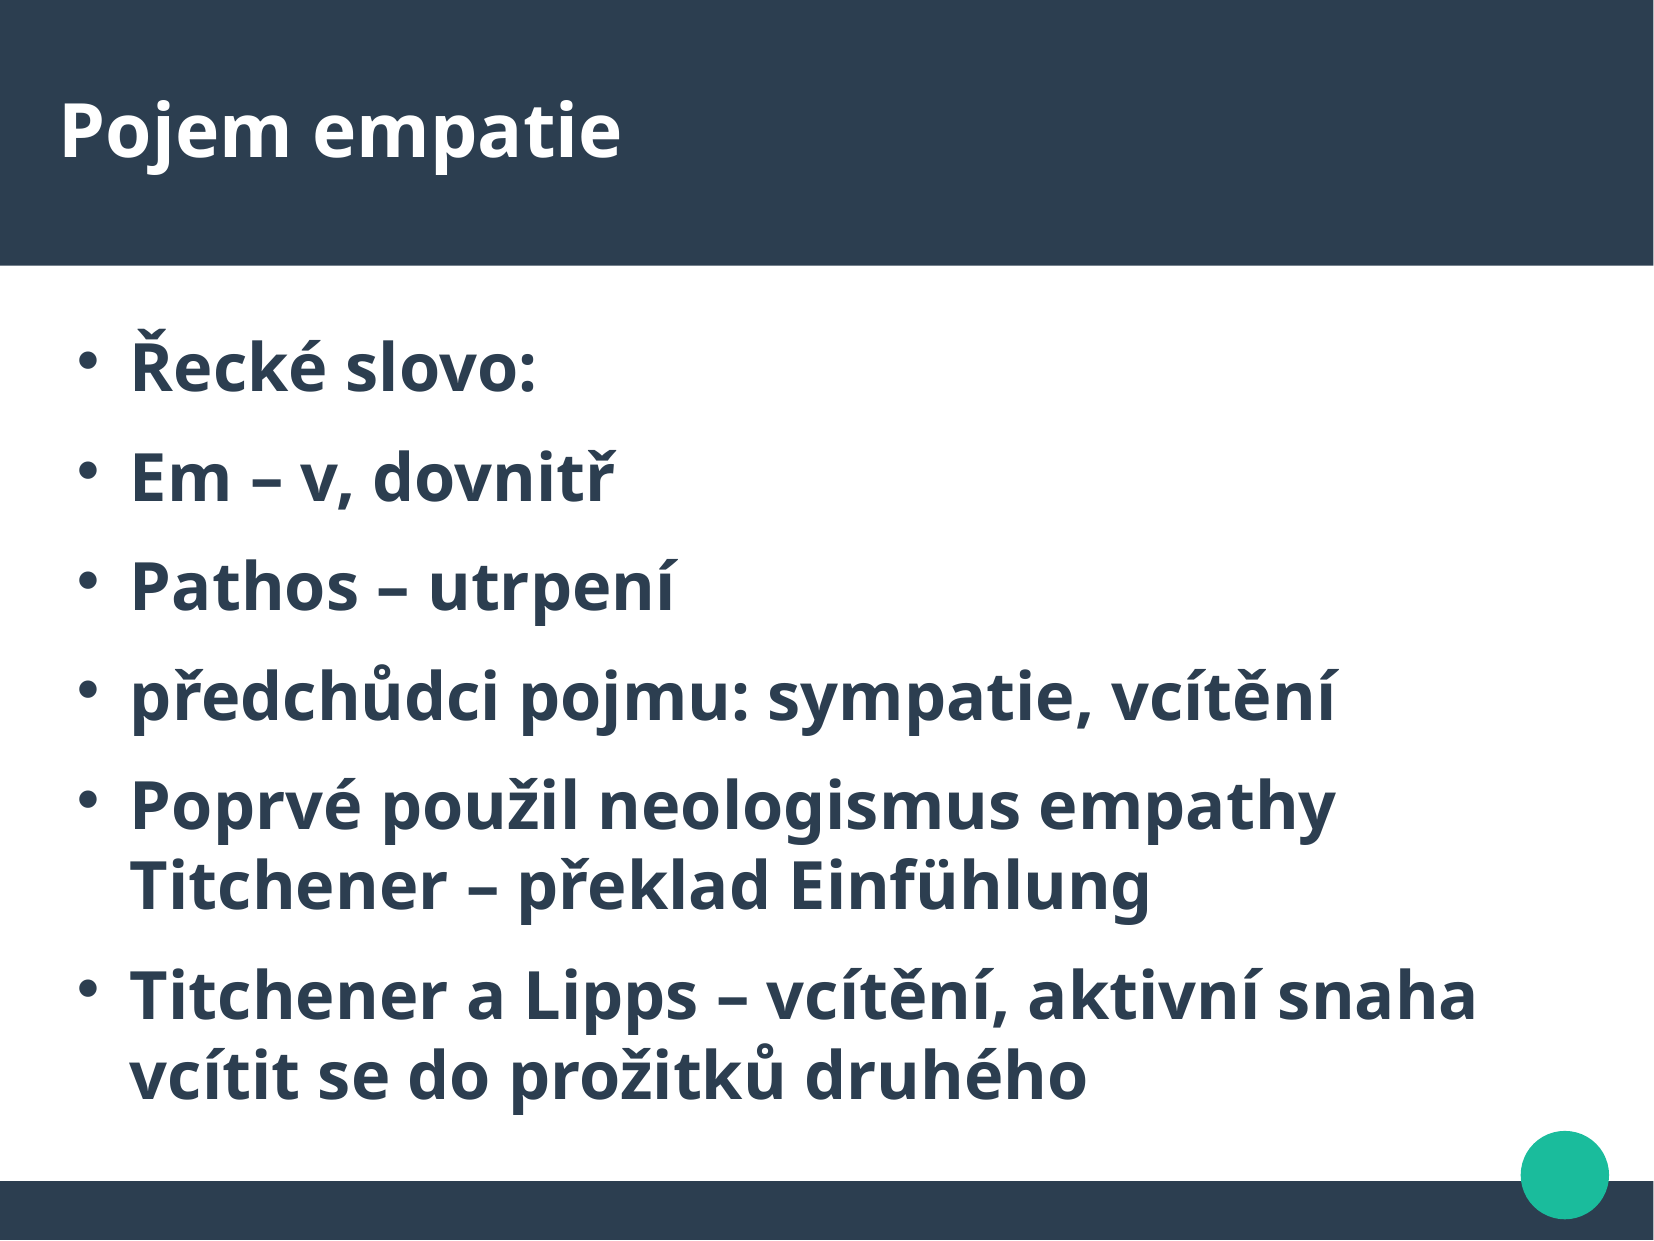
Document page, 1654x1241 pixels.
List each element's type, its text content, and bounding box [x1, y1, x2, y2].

text_box Řecké slovo: Em – v, dovnitř Pathos – utrpení předchůdci pojmu: sympatie, vcítění Poprvé použil neologismus empathy Titchener – překlad Einfühlung Titchener a Lipps – vcítění, aktivní snaha vcítit se do prožitků druhého [59, 324, 1595, 1152]
text_box Pojem empatie [59, 49, 1595, 207]
